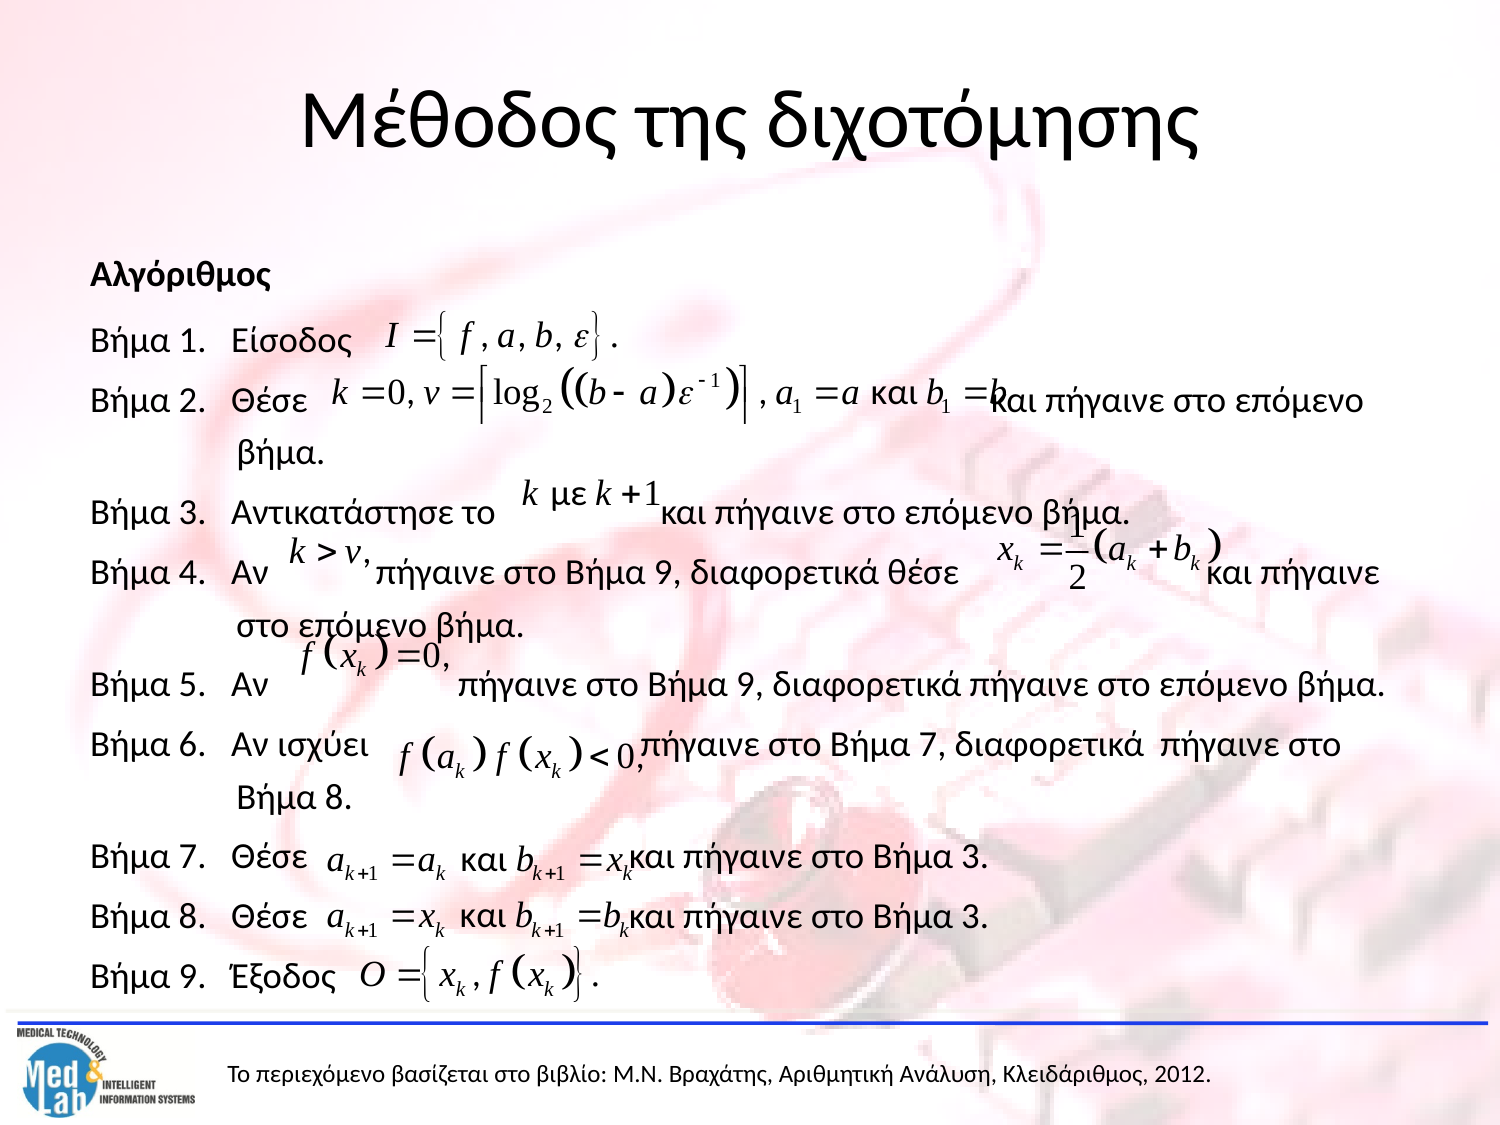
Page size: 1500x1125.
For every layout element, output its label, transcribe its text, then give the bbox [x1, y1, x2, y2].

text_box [386, 728, 651, 791]
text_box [515, 471, 667, 521]
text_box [282, 529, 379, 577]
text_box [325, 358, 1014, 433]
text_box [354, 946, 604, 1009]
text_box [320, 834, 642, 890]
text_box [320, 890, 639, 947]
title Μέθοδος της διχοτόμησης [75, 20, 1425, 208]
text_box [989, 502, 1227, 598]
picture [17, 1028, 195, 1118]
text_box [378, 307, 625, 356]
list Αλγόριθμος Βήμα 1. Είσοδος Βήμα 2. Θέσε και πήγαινε στο επόμενο βήμα. Βήμα 3. Αντικατάστησε το και πήγαινε στο επόμενο βήμα. Βήμα 4. Αν πήγαινε στο Βήμα 9, διαφορετικά θέσε και πήγαινε στο επόμενο βήμα. Βήμα 5. Αν πήγαινε στο Βήμα 9, διαφορετικά πήγαινε στο επόμενο βήμα. Βήμα 6. Αν ισχύει πήγαινε στο Βήμα 7, διαφορετικά πήγαινε στο Βήμα 8. Βήμα 7. Θέσε και πήγαινε στο Βήμα 3. Βήμα 8. Θέσε και πήγαινε στο Βήμα 3. Βήμα 9. Έξοδος [75, 233, 1425, 1012]
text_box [288, 627, 455, 689]
